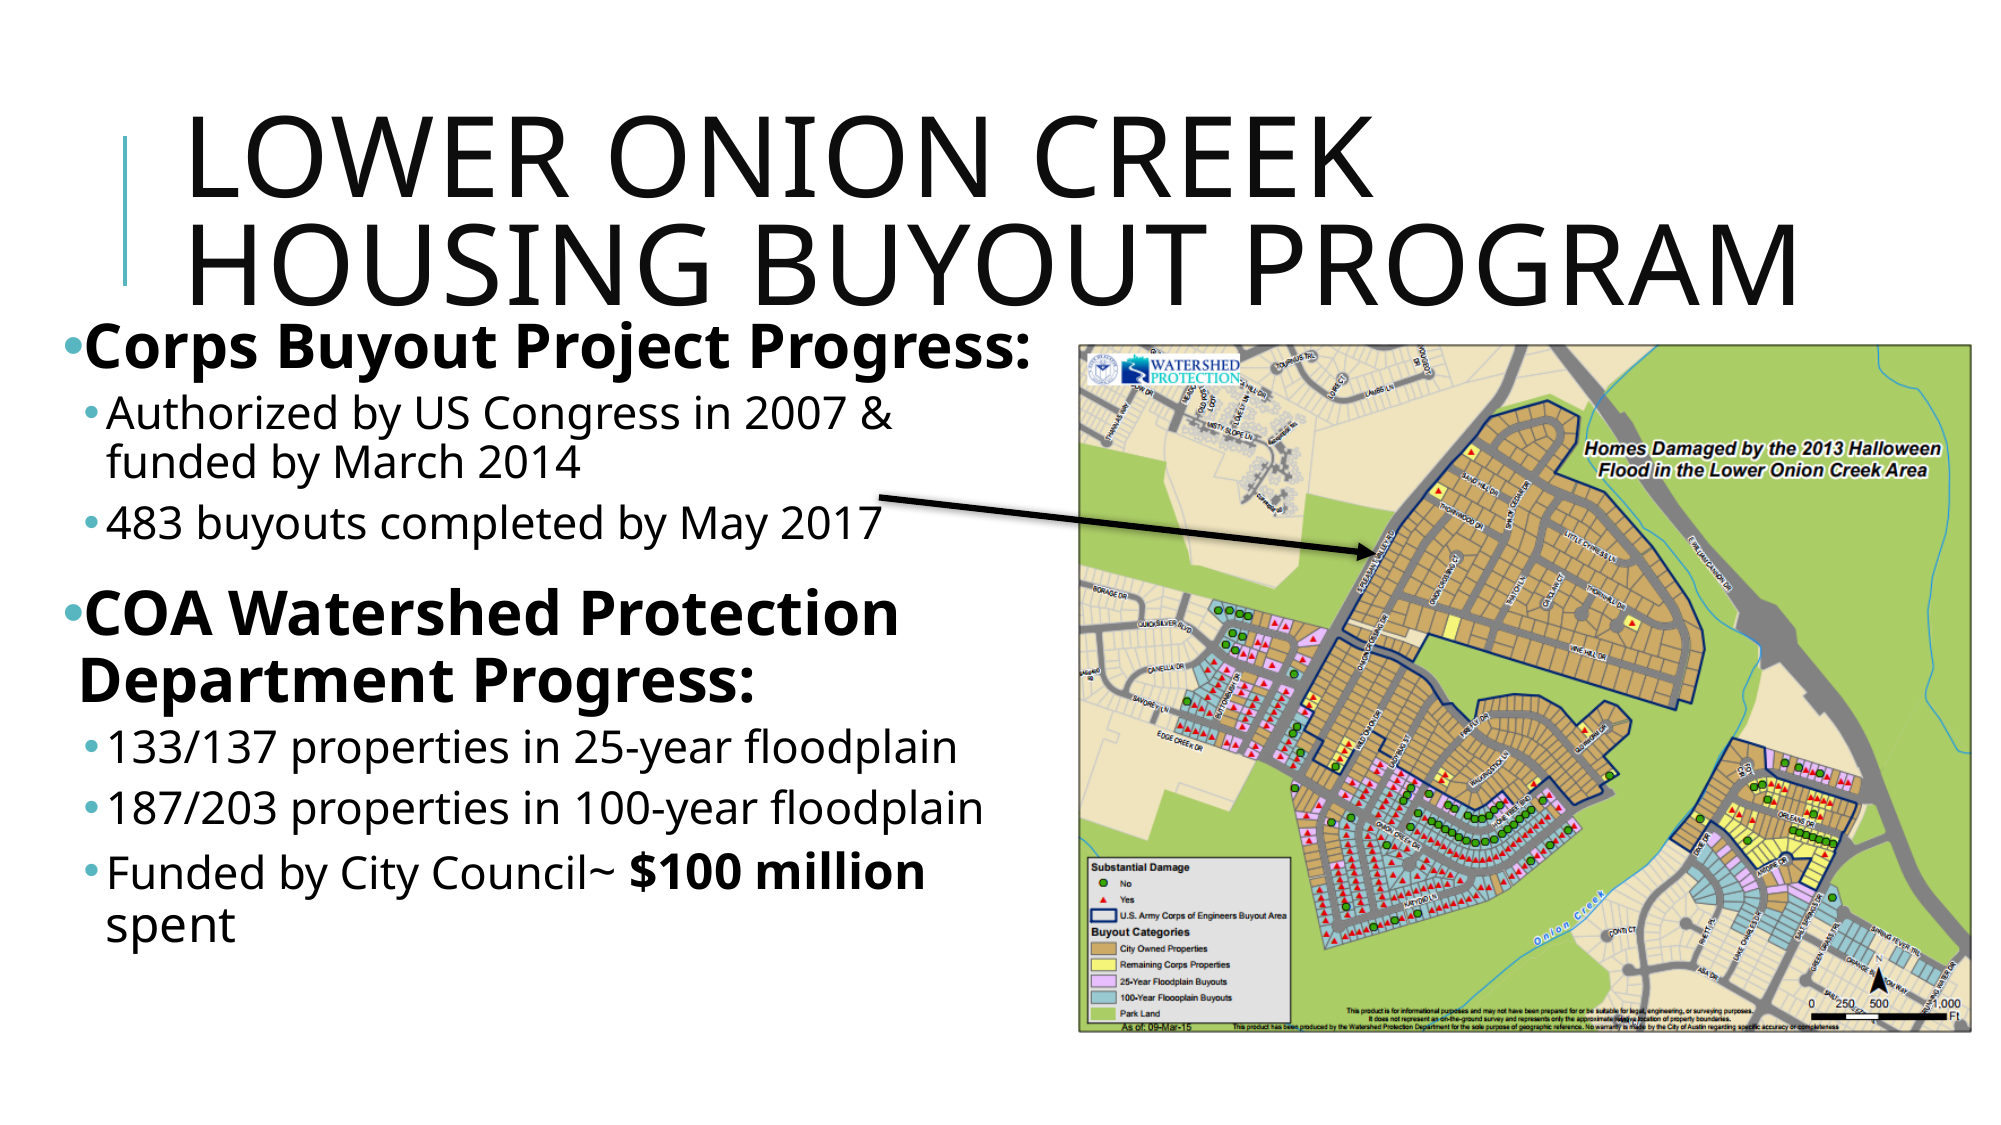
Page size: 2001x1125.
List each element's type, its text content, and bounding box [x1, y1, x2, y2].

title Lower Onion Creek Housing Buyout Program [168, 96, 1942, 342]
picture [1075, 341, 1974, 1036]
list Corps Buyout Project Progress: Authorized by US Congress in 2007 & funded by March 2014 483 buyouts completed by May 2017 COA Watershed Protection Department Progress: 133/137 properties in 25-year floodplain 187/203 properties in 100-year floodplain Funded by City Council~ $100 million spent [55, 307, 1050, 1035]
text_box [878, 497, 1377, 555]
